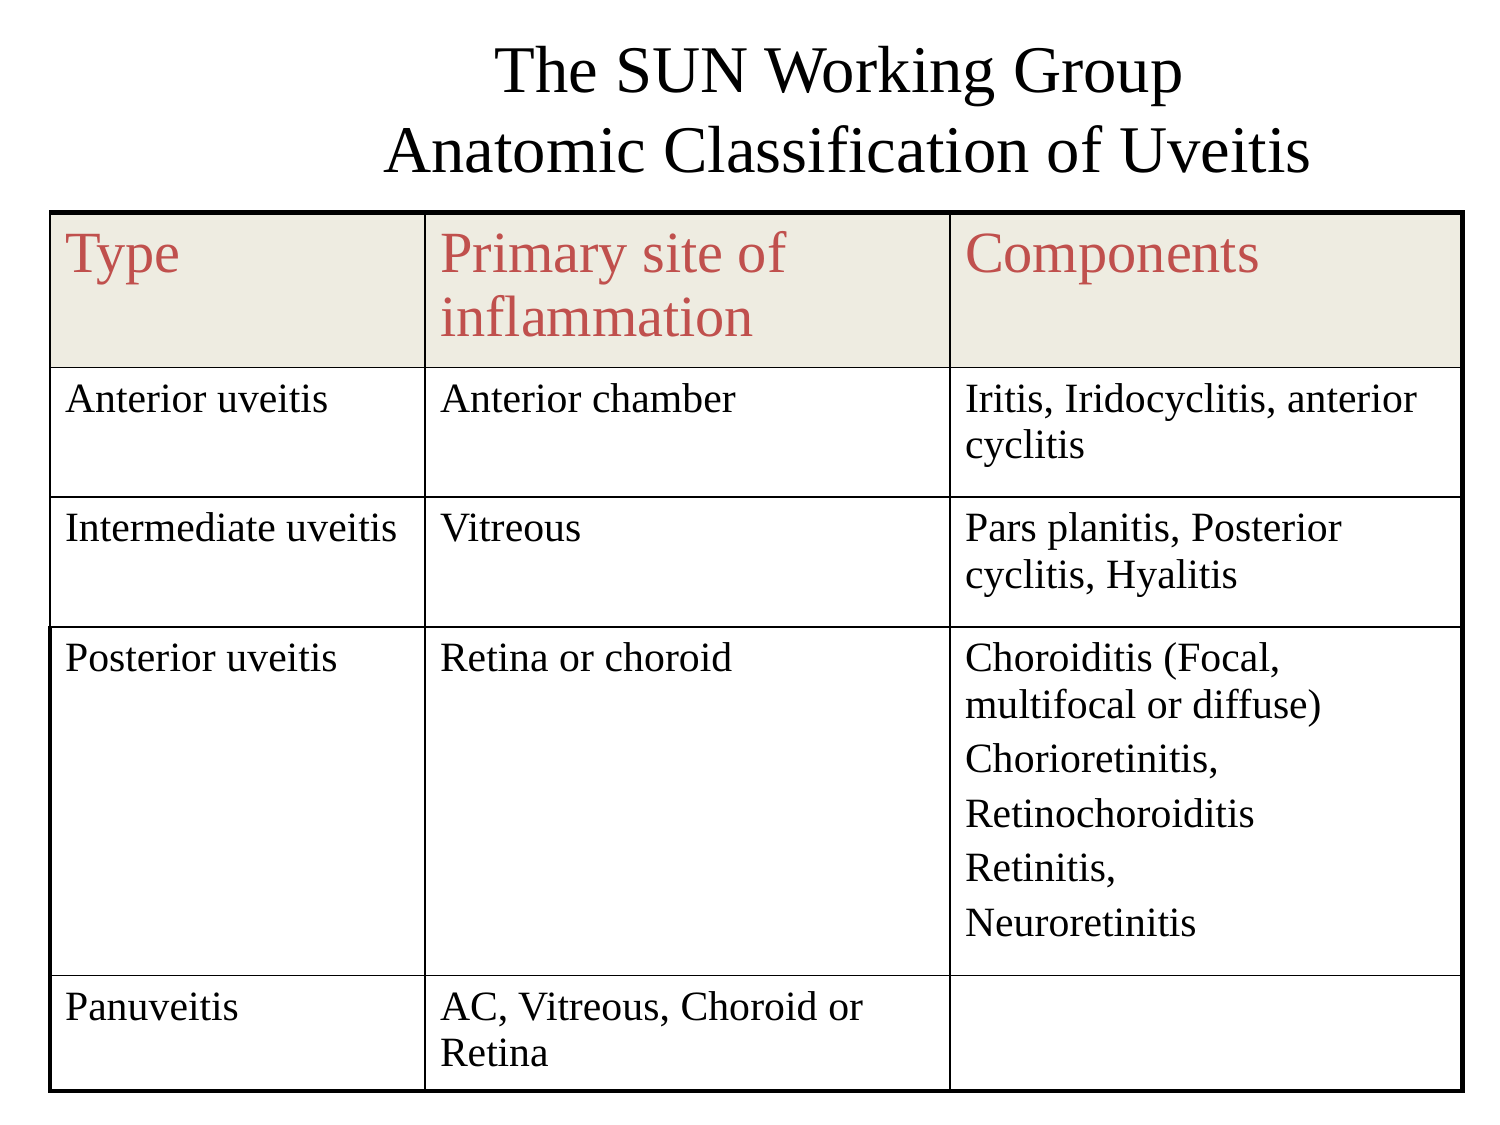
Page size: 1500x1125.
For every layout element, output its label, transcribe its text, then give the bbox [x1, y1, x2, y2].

table_cell Vitreous [426, 498, 949, 626]
table_cell Anterior chamber [426, 368, 949, 496]
table_cell Anterior uveitis [51, 368, 424, 496]
table_cell [951, 976, 1460, 1089]
table_cell Pars planitis, Posterior cyclitis, Hyalitis [951, 498, 1460, 626]
table_cell Retina or choroid [426, 628, 949, 975]
table_cell Posterior uveitis [52, 628, 424, 975]
title The SUN Working Group Anatomic Classification of Uveitis [208, 12, 1488, 200]
table_header Components [951, 215, 1460, 367]
table_cell Intermediate uveitis [51, 498, 424, 626]
table_cell Iritis, Iridocyclitis, anterior cyclitis [951, 368, 1460, 496]
table_cell Panuveitis [52, 976, 424, 1089]
table_cell Choroiditis (Focal, multifocal or diffuse) Chorioretinitis, Retinochoroiditis Retinitis, Neuroretinitis [951, 628, 1460, 975]
table_cell AC, Vitreous, Choroid or Retina [426, 976, 949, 1089]
table_header Primary site of inflammation [426, 215, 949, 367]
table_header Type [51, 215, 424, 367]
